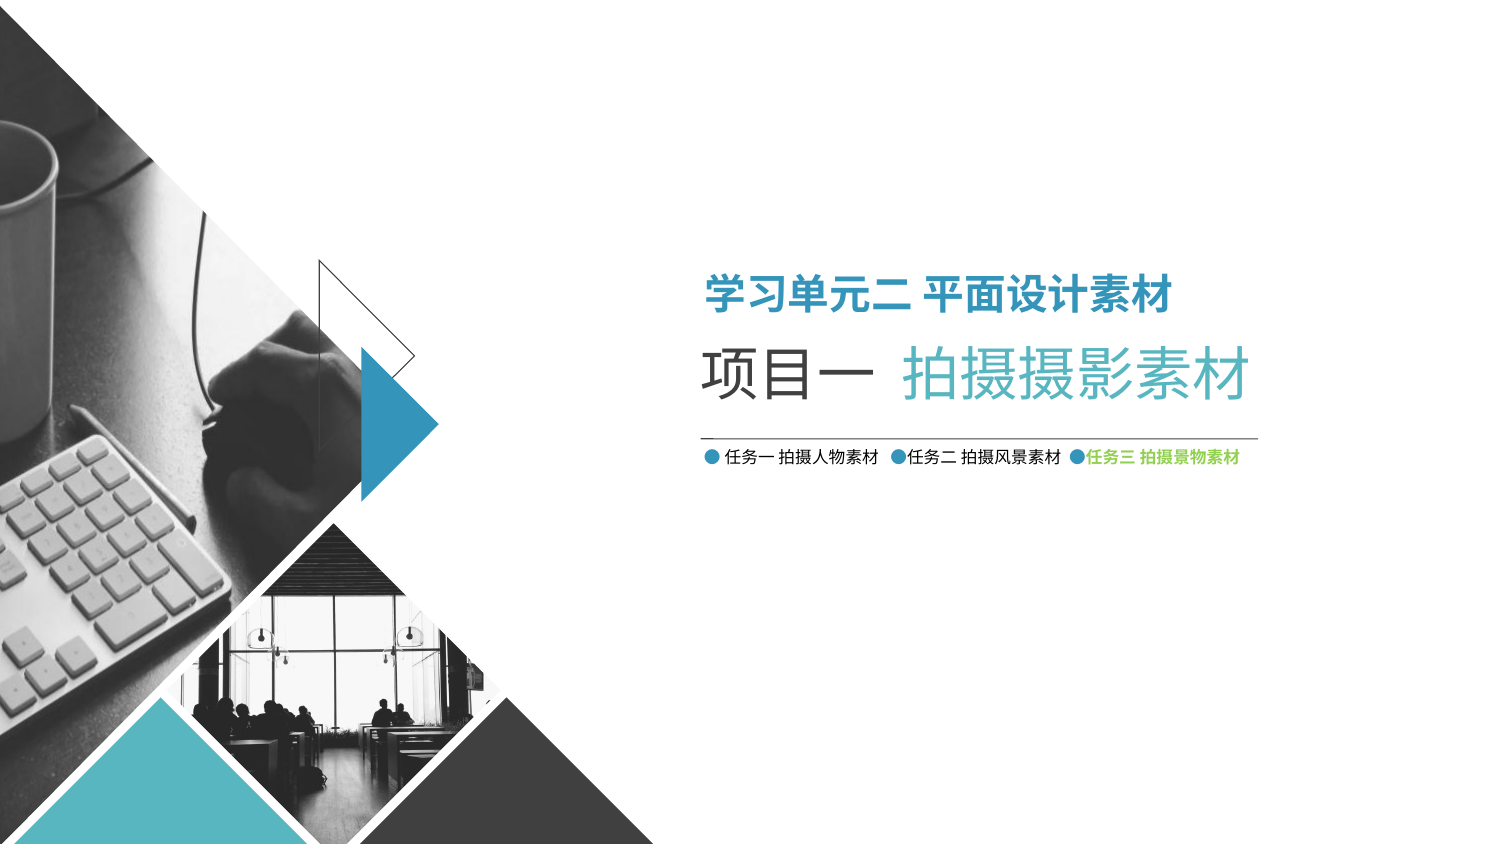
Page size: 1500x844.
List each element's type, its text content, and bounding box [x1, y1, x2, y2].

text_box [0, 2, 674, 844]
text_box 学习单元二 平面设计素材 [704, 267, 1174, 318]
text_box 项目一 拍摄摄影素材 [700, 337, 1259, 408]
text_box ●任务一 拍摄人物素材 ●任务二 拍摄风景素材 ●任务三 拍摄景物素材 [703, 447, 1259, 468]
